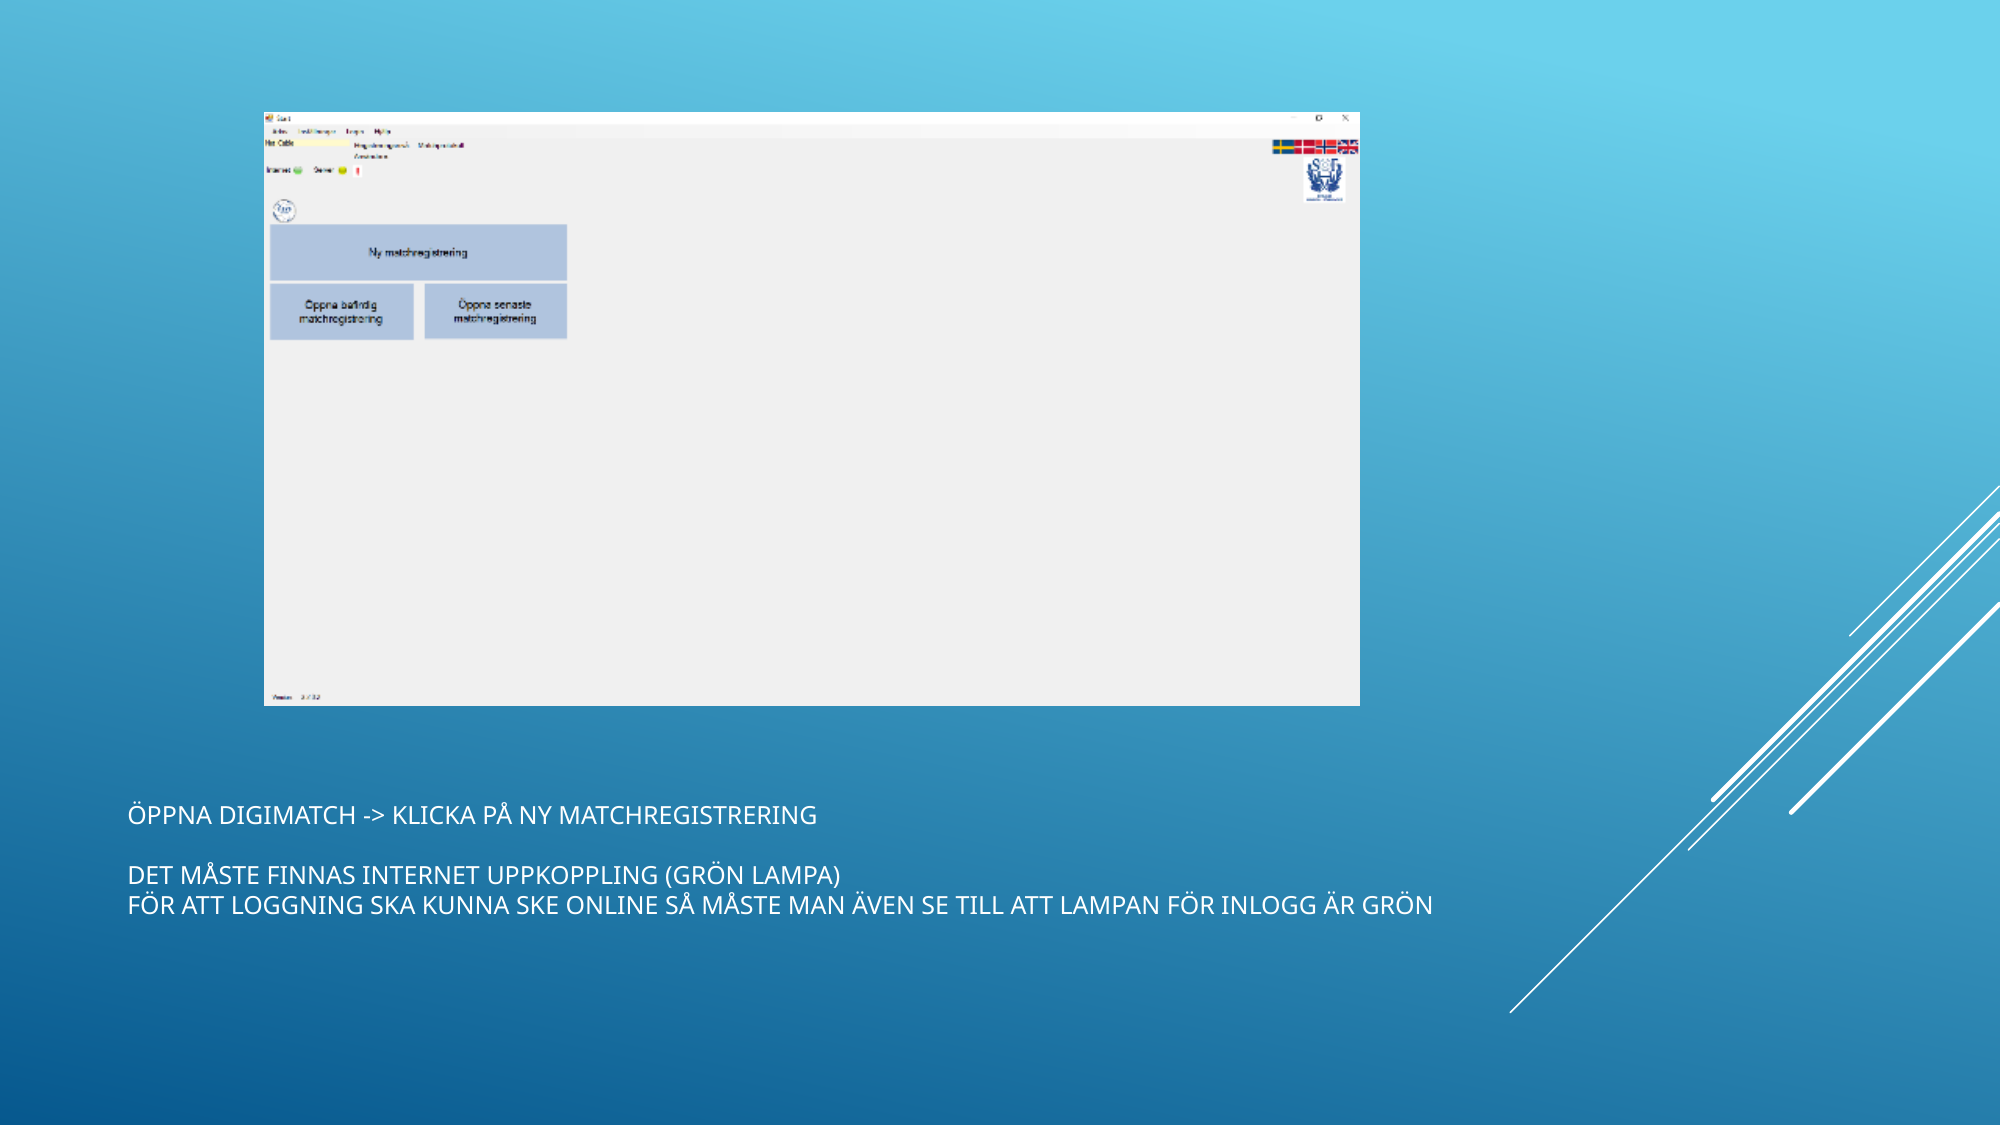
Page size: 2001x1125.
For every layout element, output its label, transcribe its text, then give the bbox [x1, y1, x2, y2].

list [264, 112, 1360, 706]
title Öppna DIGIMATCH -> KLICKA PÅ Ny Matchregistrering DET MÅSTE FINNAS INTERNET UPPKOPPLING (GRÖN LAMPA) FÖR ATT LOGGNING SKA KUNNA SKE ONLINE SÅ MÅSTE MAN ÄVEN SE TILL ATT LAMPAN FÖR INLOGG ÄR GRÖN [112, 736, 1513, 984]
